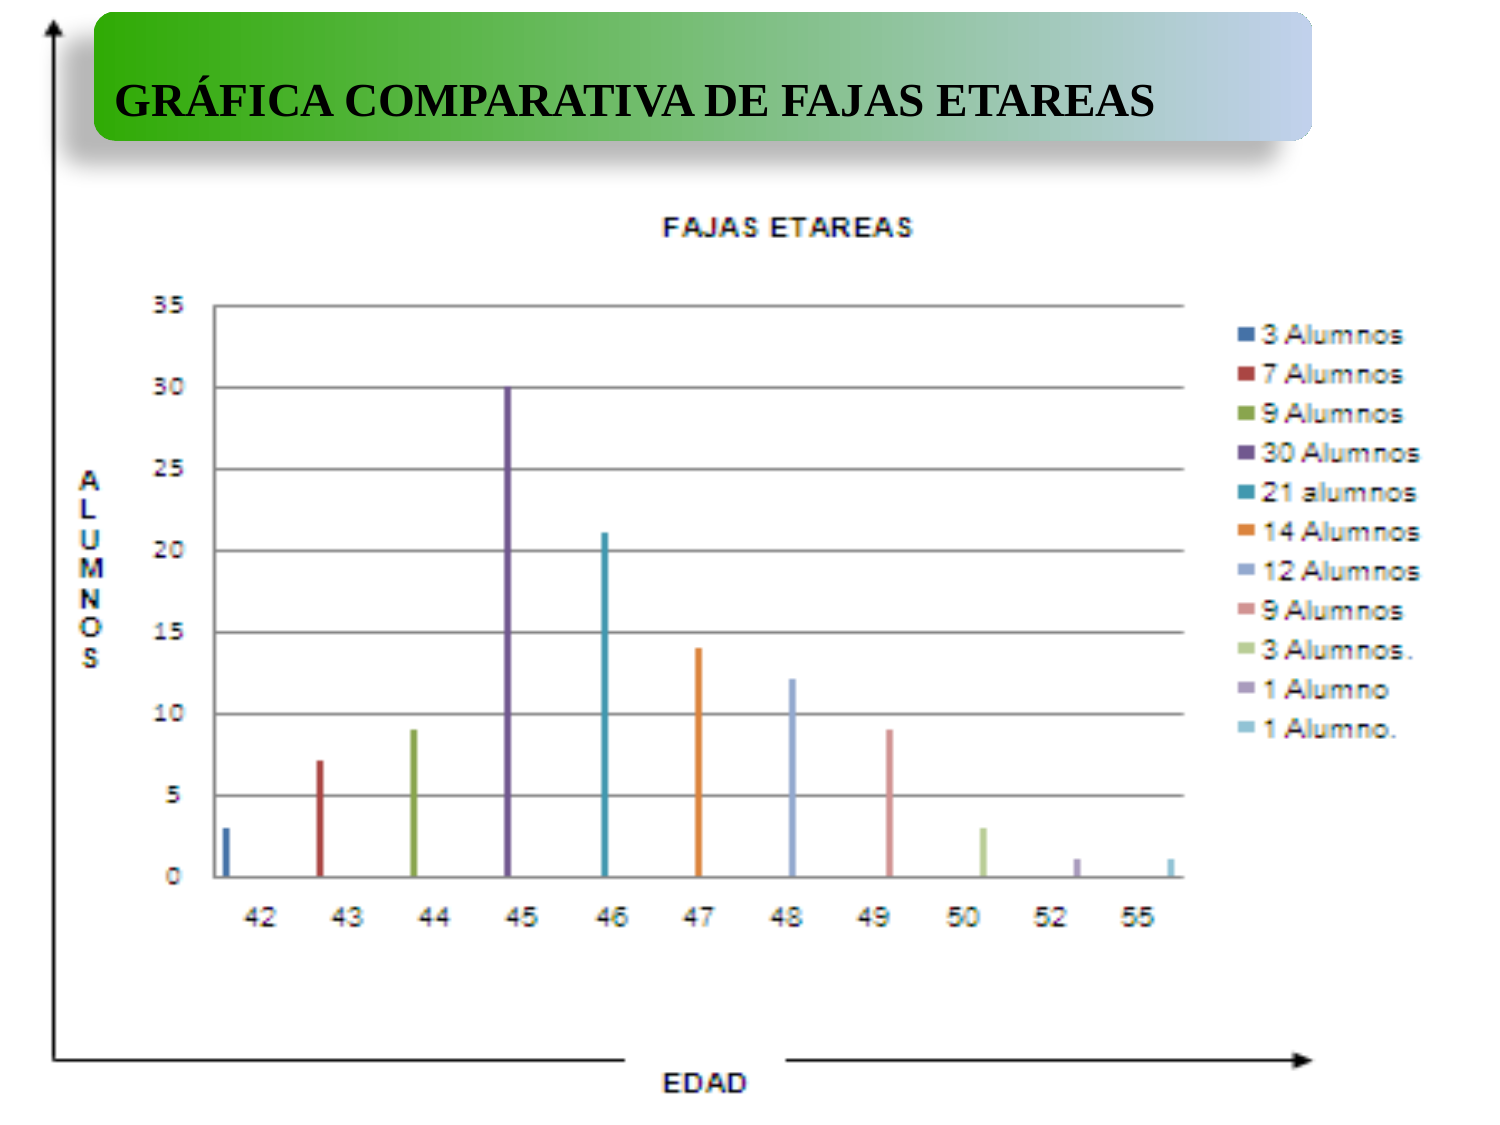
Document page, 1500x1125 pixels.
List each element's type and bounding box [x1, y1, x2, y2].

list [23, 10, 1477, 1102]
